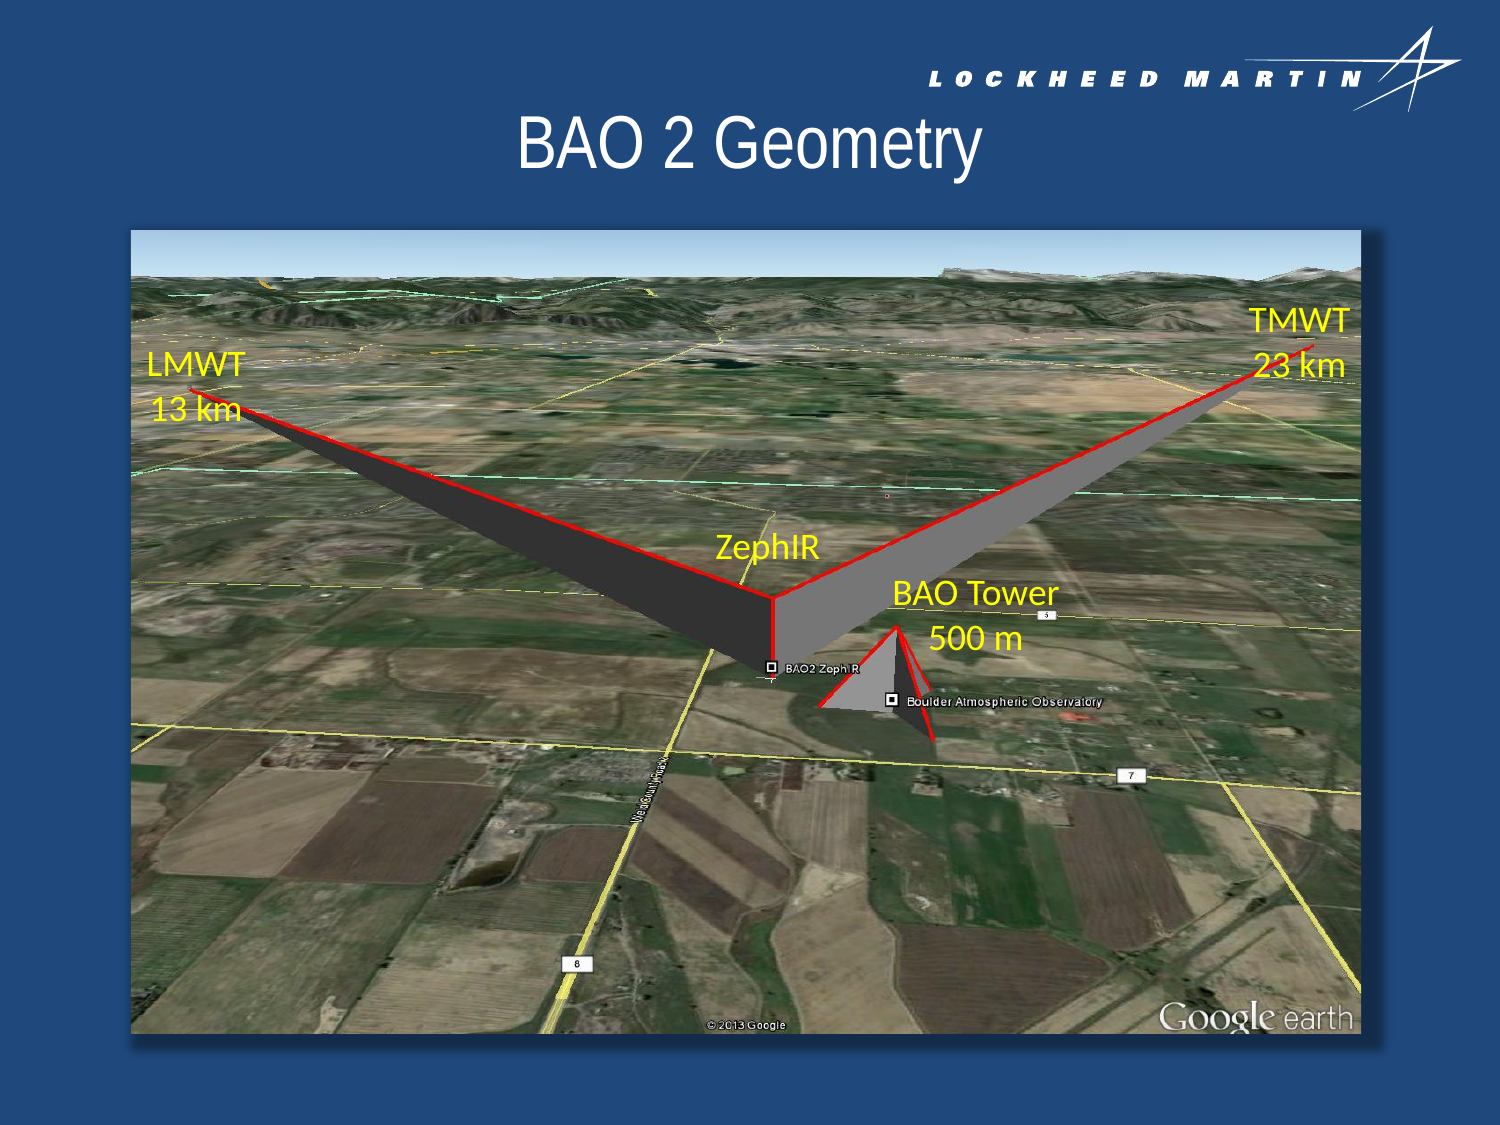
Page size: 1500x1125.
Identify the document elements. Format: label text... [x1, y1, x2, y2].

title BAO 2 Geometry [75, 45, 1425, 233]
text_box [130, 230, 1367, 1034]
